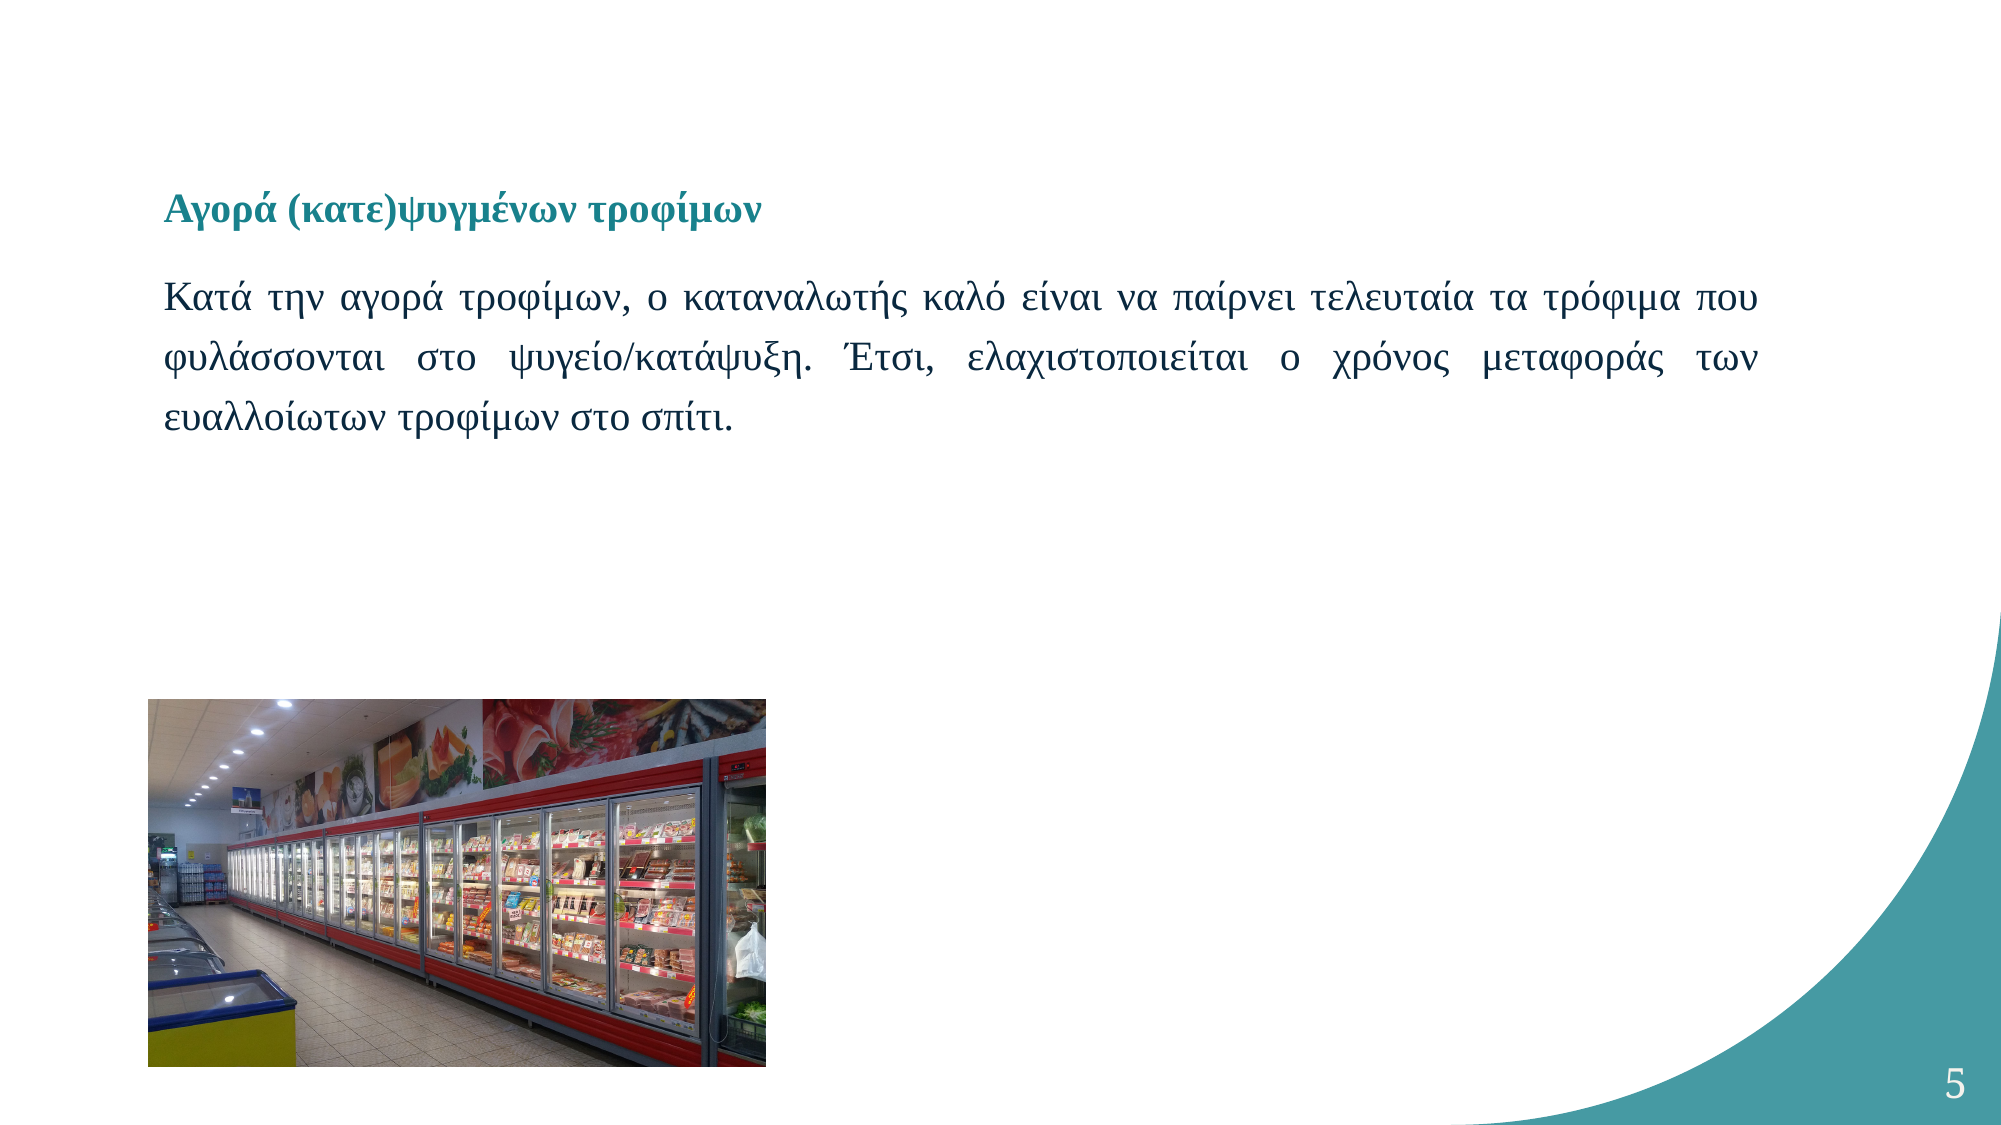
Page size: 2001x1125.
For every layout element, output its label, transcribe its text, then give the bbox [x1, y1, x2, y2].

title Αγορά (κατε)ψυγμένων τροφίμων [148, 96, 1775, 251]
picture [148, 699, 766, 1067]
slide_number 5 [1868, 1055, 1983, 1116]
list Κατά την αγορά τροφίμων, ο καταναλωτής καλό είναι να παίρνει τελευταία τα τρόφιμα που φυλάσσονται στο ψυγείο/κατάψυξη. Έτσι, ελαχιστοποιείται ο χρόνος μεταφοράς των ευαλλοίωτων τροφίμων στο σπίτι. [148, 251, 1775, 928]
